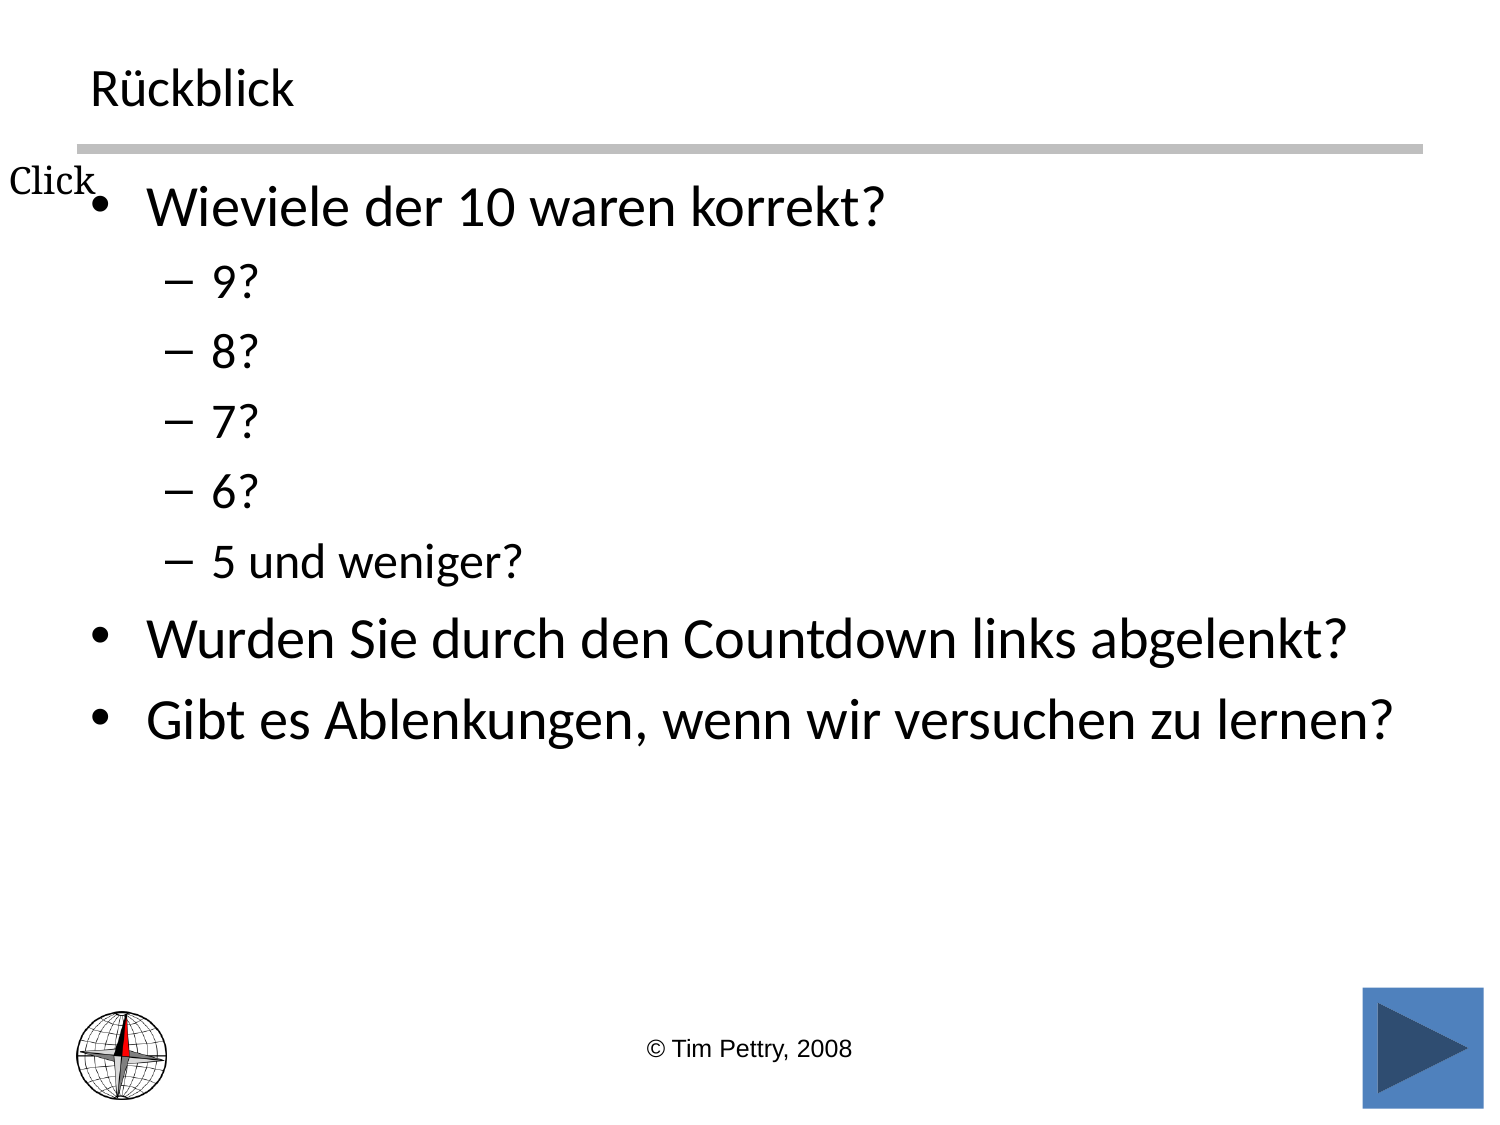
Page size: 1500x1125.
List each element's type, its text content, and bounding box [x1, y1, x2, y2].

text_box [1362, 987, 1484, 1109]
picture [76, 1011, 167, 1100]
title Rückblick [75, 45, 1152, 126]
text_box Wieviele der 10 waren korrekt? 9? 8? 7? 6? 5 und weniger? Wurden Sie durch den Countdown links abgelenkt? Gibt es Ablenkungen, wenn wir versuchen zu lernen? [74, 160, 1425, 1005]
text_box Click [0, 149, 111, 210]
